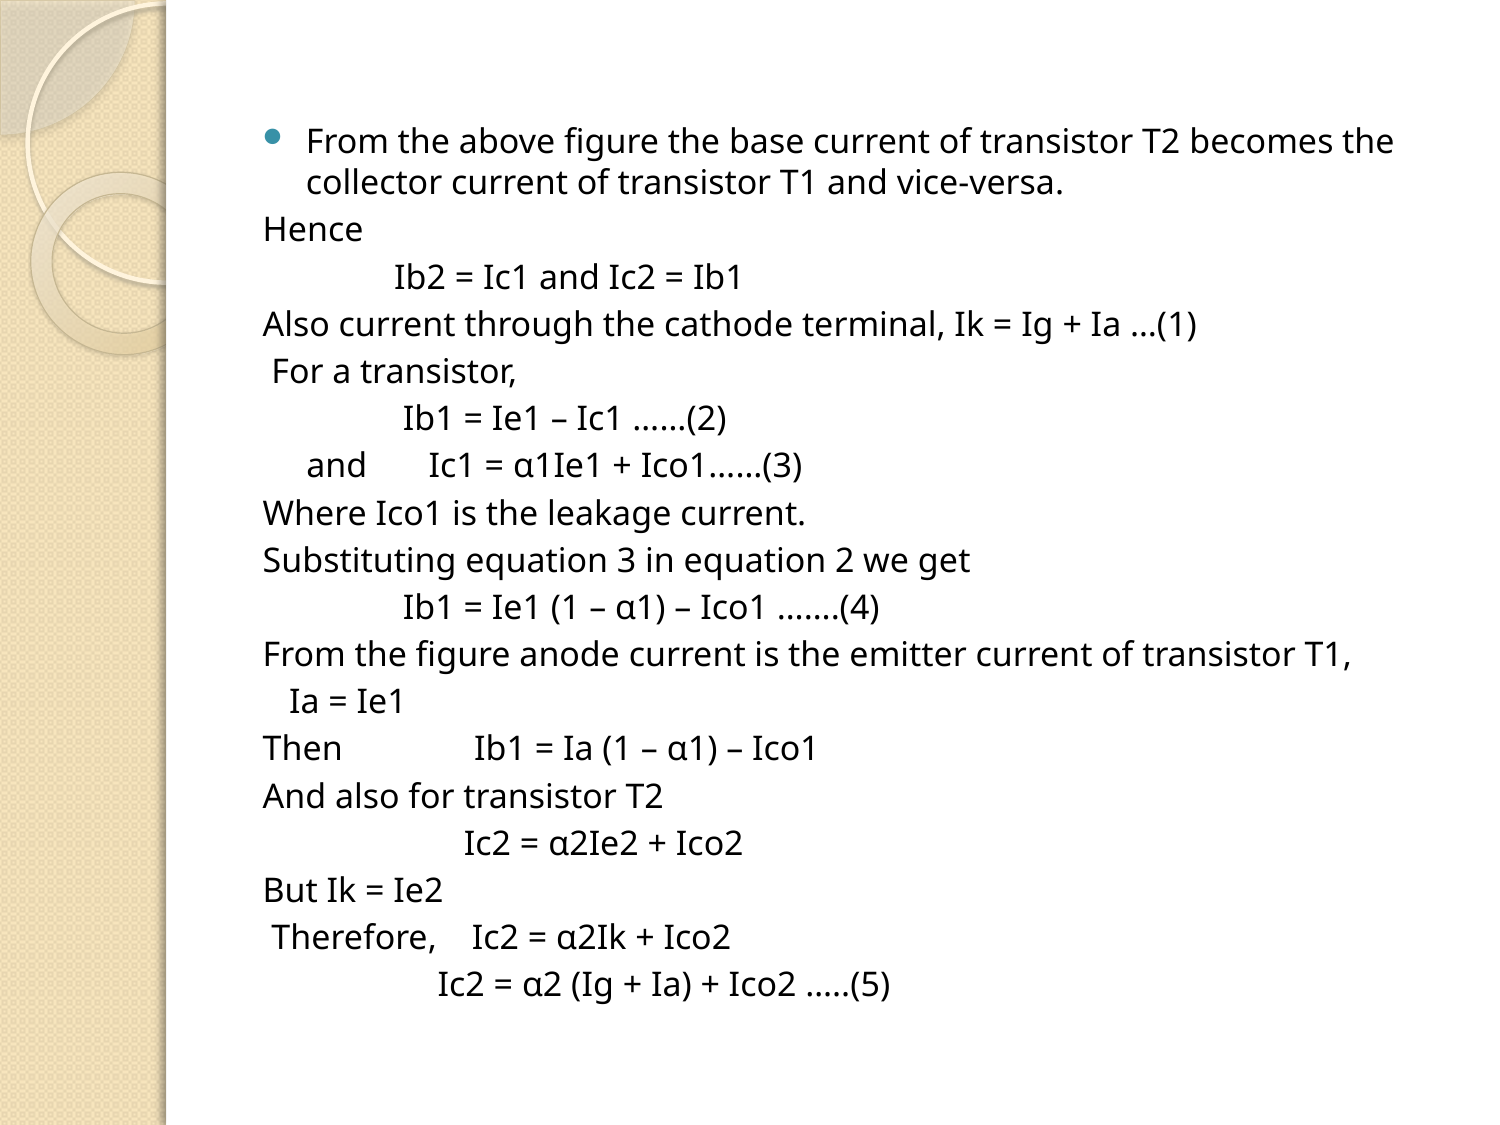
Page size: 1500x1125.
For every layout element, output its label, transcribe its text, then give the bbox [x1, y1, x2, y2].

list From the above figure the base current of transistor T2 becomes the collector current of transistor T1 and vice-versa. Hence Ib2 = Ic1 and Ic2 = Ib1 Also current through the cathode terminal, Ik = Ig + Ia …(1) For a transistor, Ib1 = Ie1 – Ic1 ……(2) and Ic1 = α1Ie1 + Ico1……(3) Where Ico1 is the leakage current. Substituting equation 3 in equation 2 we get Ib1 = Ie1 (1 – α1) – Ico1 …….(4) From the figure anode current is the emitter current of transistor T1, Ia = Ie1 Then Ib1 = Ia (1 – α1) – Ico1 And also for transistor T2 Ic2 = α2Ie2 + Ico2 But Ik = Ie2 Therefore, Ic2 = α2Ik + Ico2 Ic2 = α2 (Ig + Ia) + Ico2 …..(5) [235, 112, 1466, 1025]
